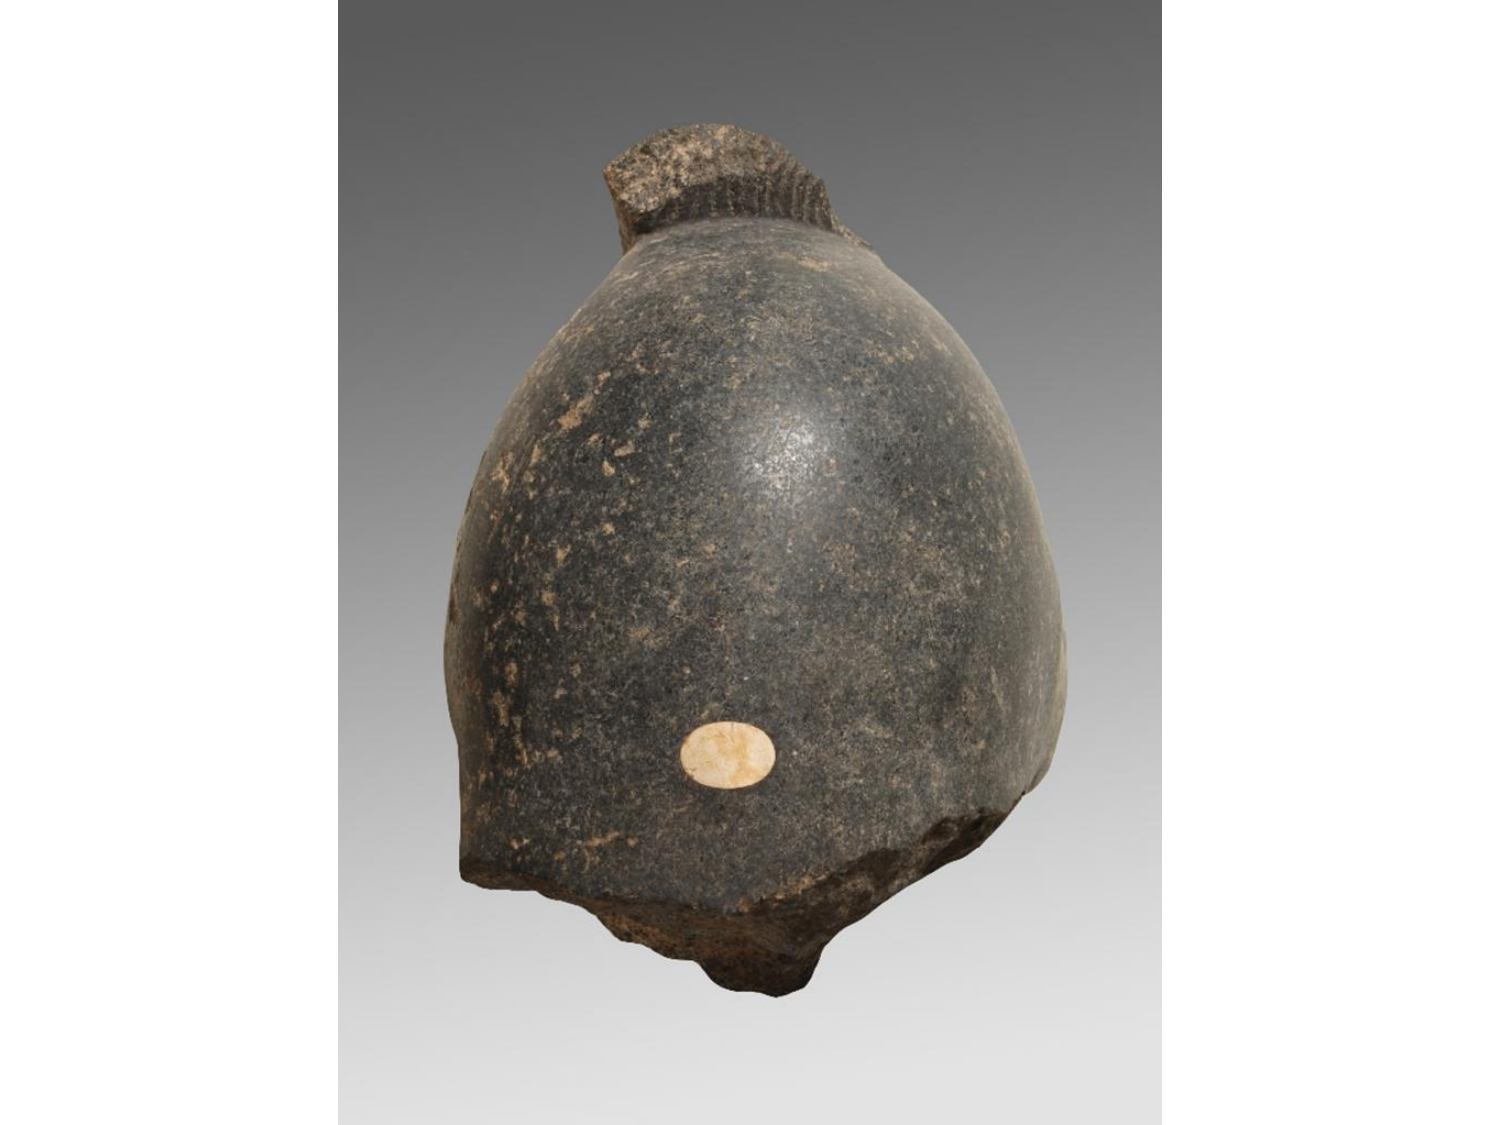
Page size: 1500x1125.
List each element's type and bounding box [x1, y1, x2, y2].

picture [338, 0, 1163, 1125]
